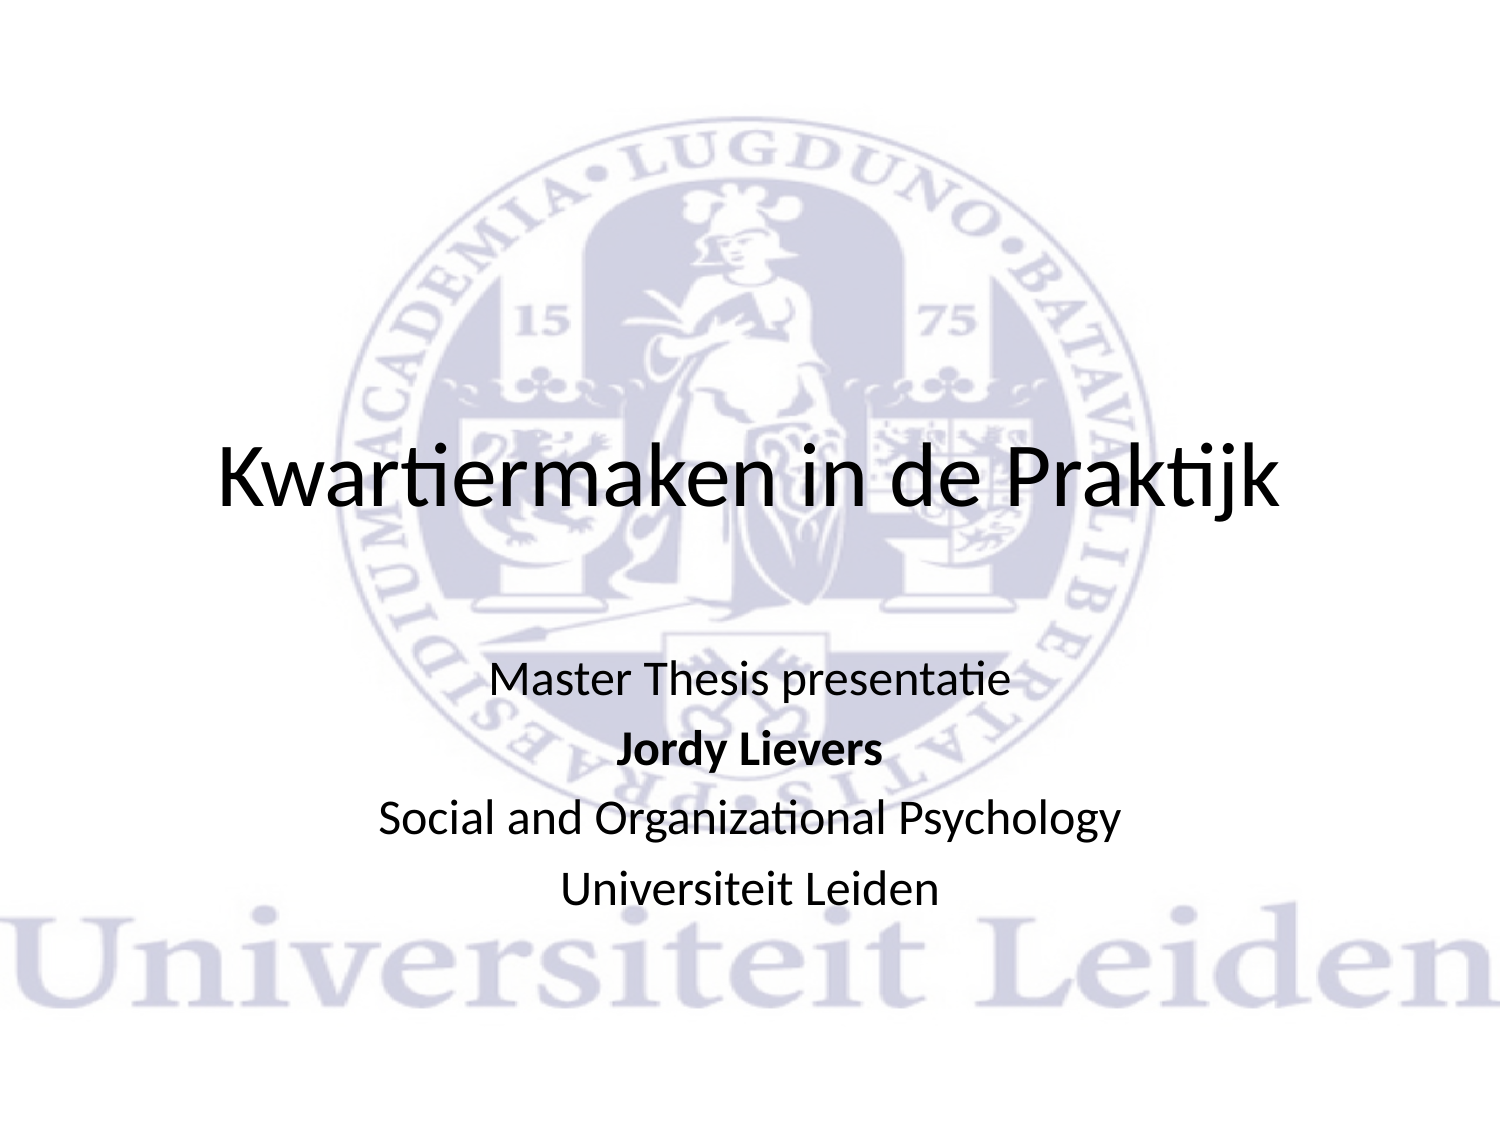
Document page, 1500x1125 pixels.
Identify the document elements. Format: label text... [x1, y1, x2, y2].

subtitle Master Thesis presentatie Jordy Lievers Social and Organizational Psychology Universiteit Leiden [225, 637, 1275, 925]
title Kwartiermaken in de Praktijk [112, 349, 1388, 591]
